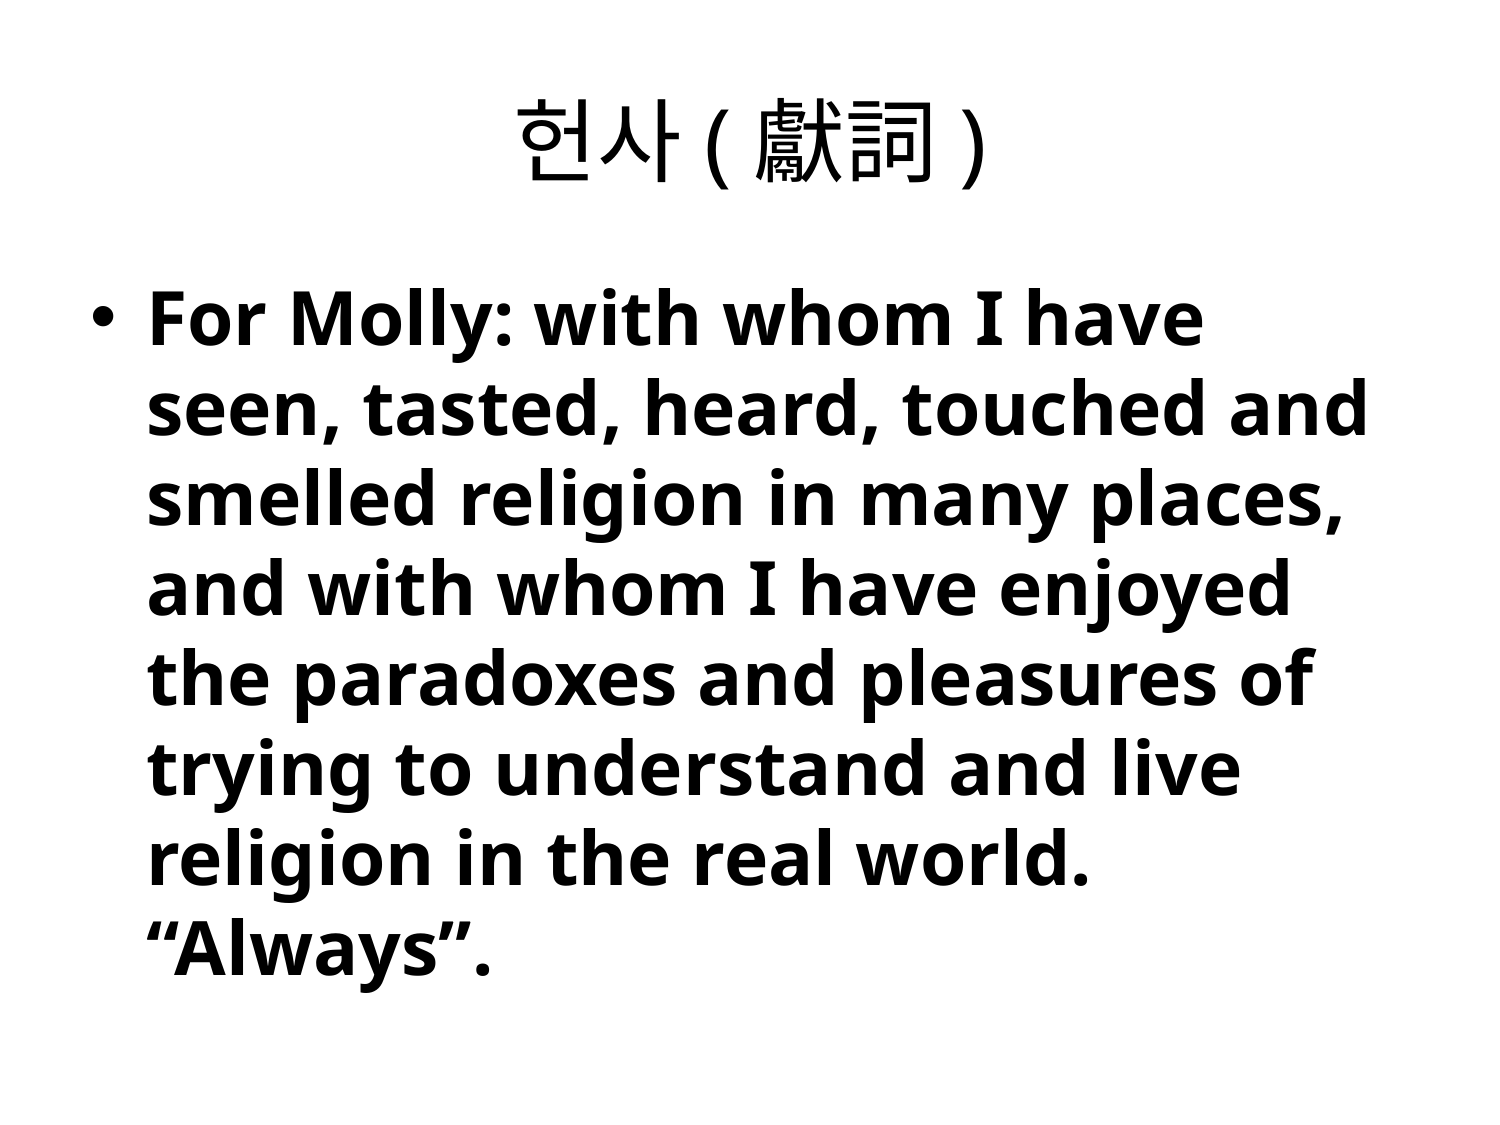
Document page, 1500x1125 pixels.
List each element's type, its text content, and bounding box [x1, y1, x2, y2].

list For Molly: with whom I have seen, tasted, heard, touched and smelled religion in many places, and with whom I have enjoyed the paradoxes and pleasures of trying to understand and live religion in the real world. “Always”. [75, 262, 1425, 1005]
title 헌사(獻詞) [75, 45, 1425, 233]
